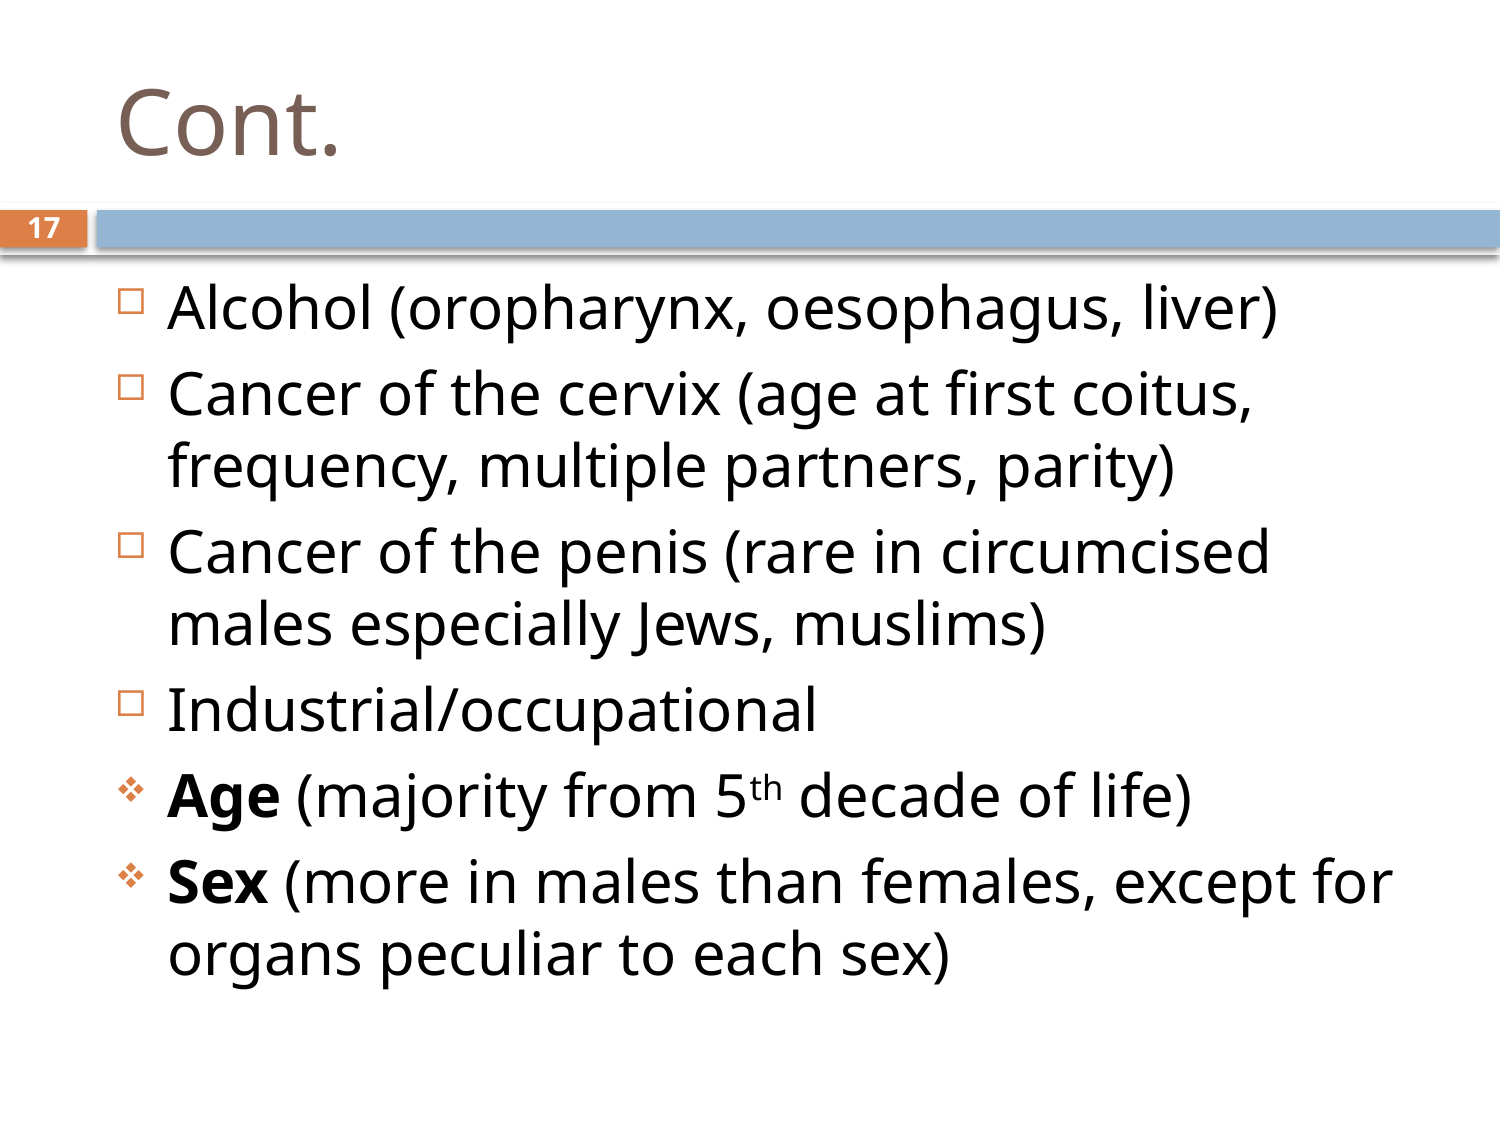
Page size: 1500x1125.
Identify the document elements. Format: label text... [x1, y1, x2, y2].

list Alcohol (oropharynx, oesophagus, liver) Cancer of the cervix (age at first coitus, frequency, multiple partners, parity) Cancer of the penis (rare in circumcised males especially Jews, muslims) Industrial/occupational Age (majority from 5th decade of life) Sex (more in males than females, except for organs peculiar to each sex) [100, 262, 1438, 1000]
slide_number 17 [0, 208, 88, 249]
title Cont. [100, 37, 1438, 200]
